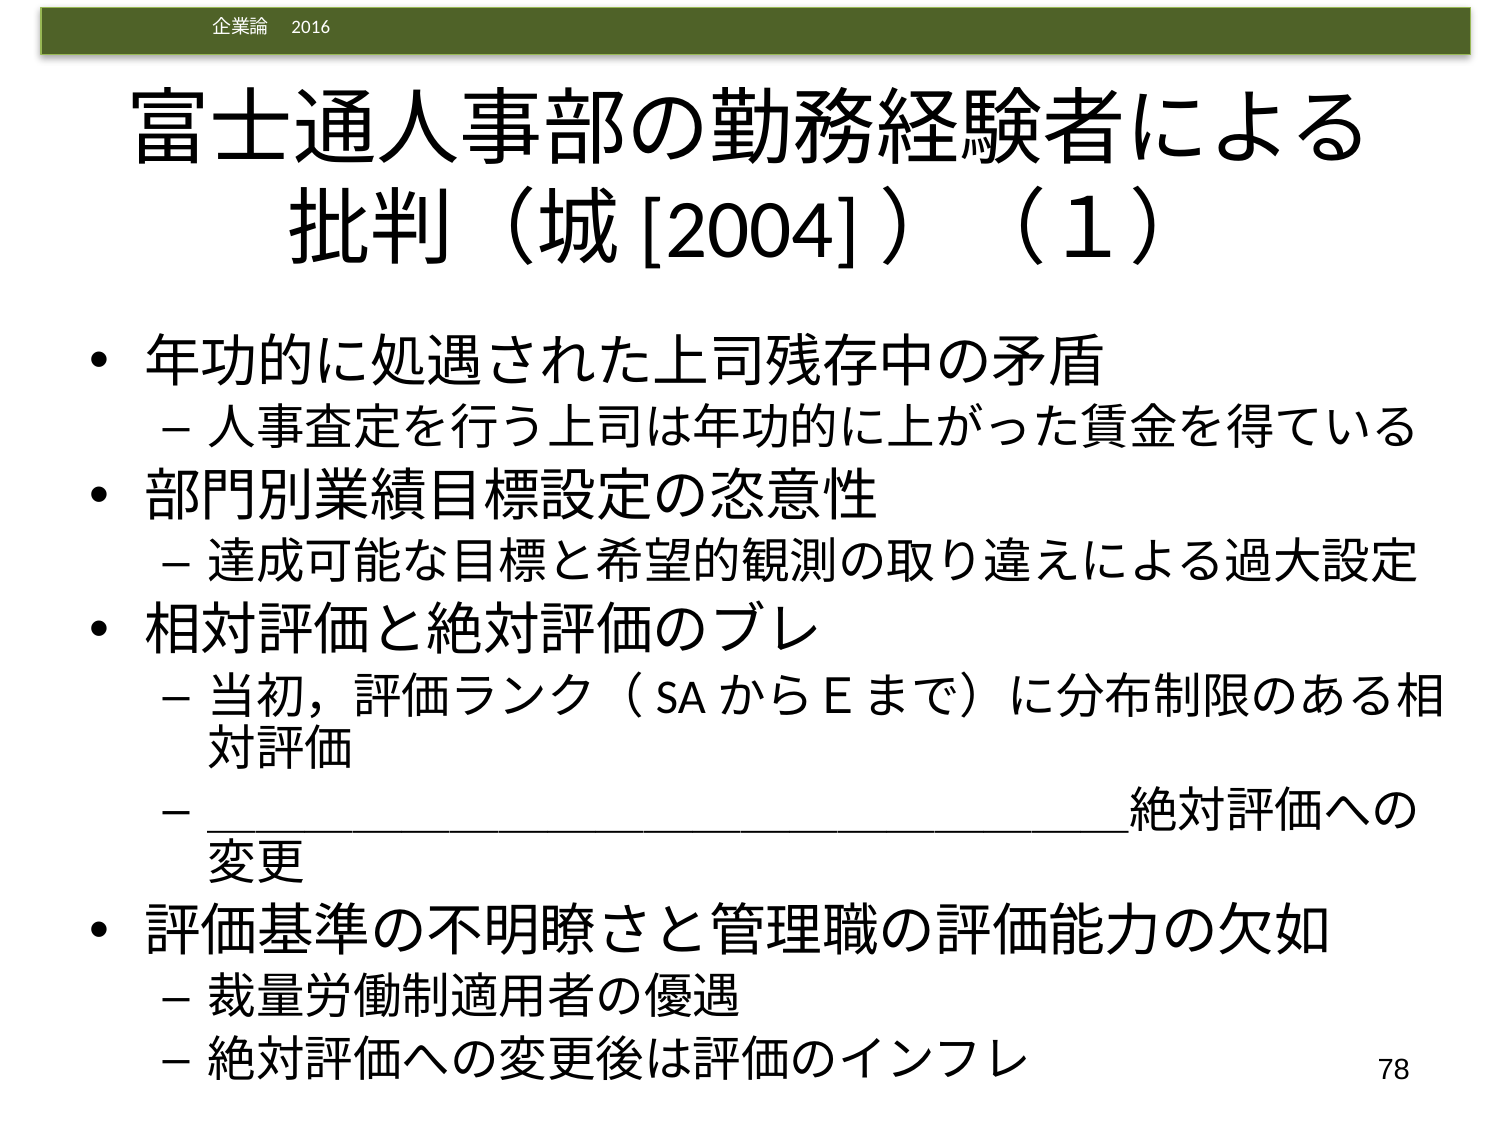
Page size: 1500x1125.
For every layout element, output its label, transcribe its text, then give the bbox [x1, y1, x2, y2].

title 富士通人事部の勤務経験者による批判（城[2004]）（１） [75, 66, 1425, 256]
slide_number 78 [1299, 1042, 1425, 1103]
list 年功的に処遇された上司残存中の矛盾 人事査定を行う上司は年功的に上がった賃金を得ている 部門別業績目標設定の恣意性 達成可能な目標と希望的観測の取り違えによる過大設定 相対評価と絶対評価のブレ 当初，評価ランク（SAからＥまで）に分布制限のある相対評価 ＿＿＿＿＿＿＿＿＿＿＿＿＿＿＿＿＿＿＿絶対評価への変更 評価基準の不明瞭さと管理職の評価能力の欠如 裁量労働制適用者の優遇 絶対評価への変更後は評価のインフレ [75, 324, 1471, 1094]
